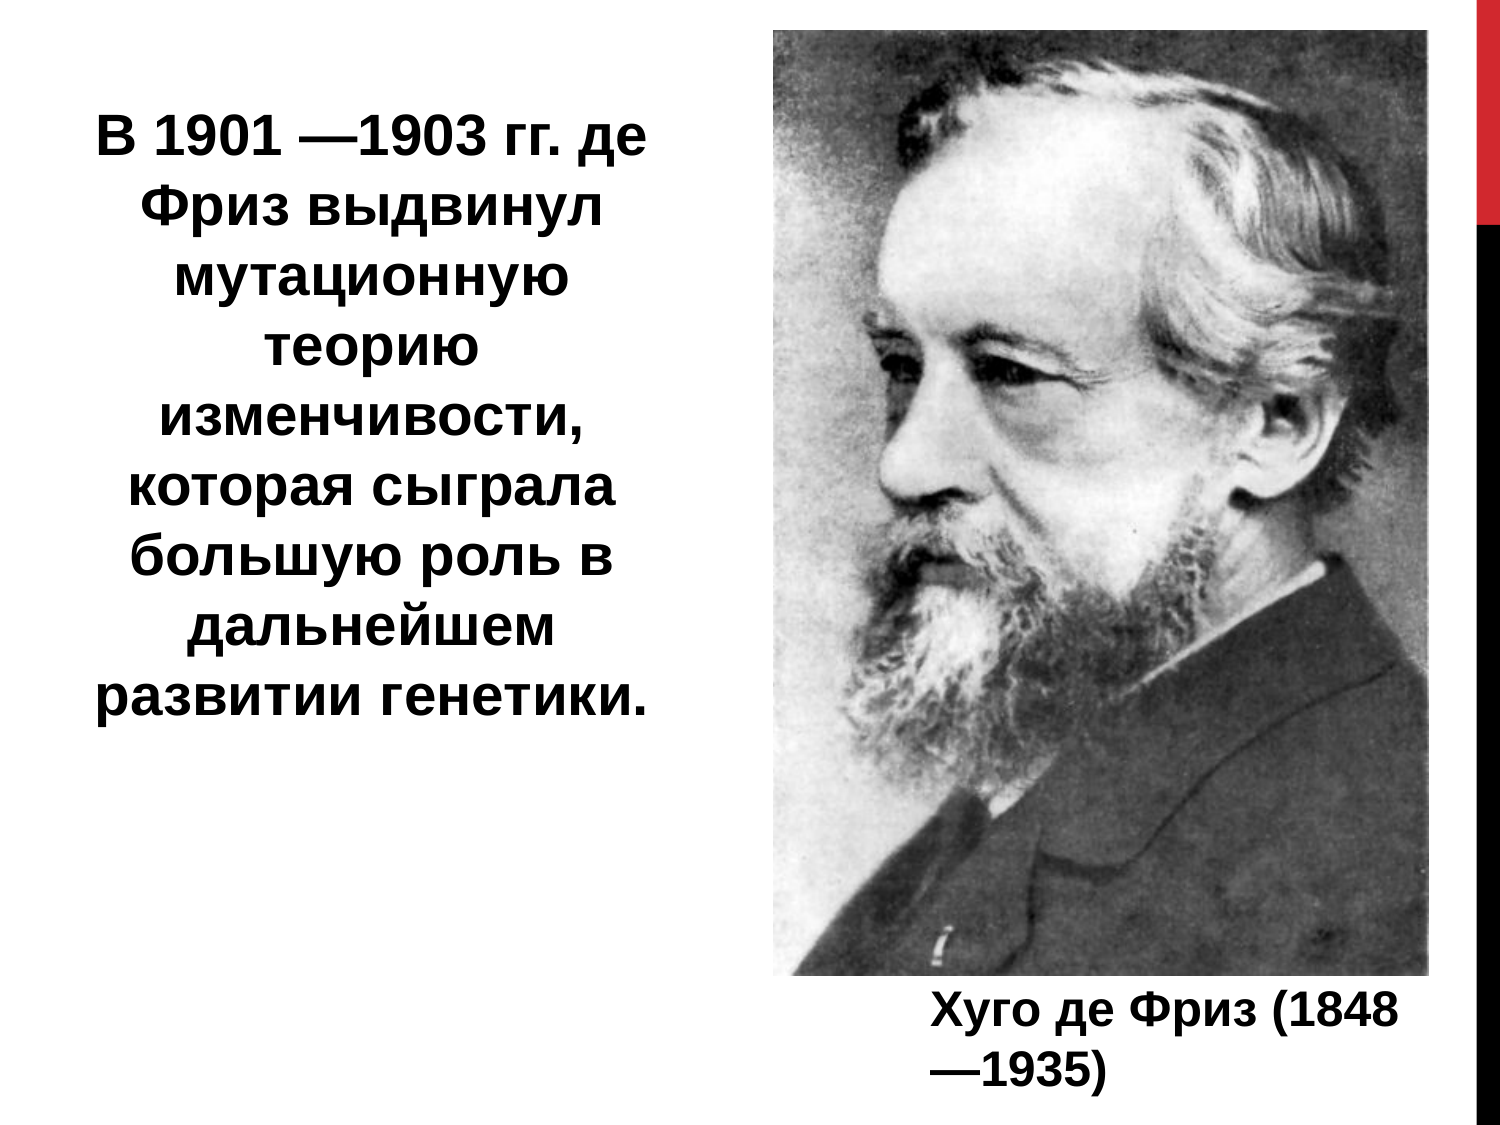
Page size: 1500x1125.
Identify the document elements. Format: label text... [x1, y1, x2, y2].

text_box Хуго де Фриз (1848—1935) [915, 982, 1424, 1104]
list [773, 30, 1429, 977]
text_box В 1901 —1903 гг. де Фриз выдвинул мутационную теорию изменчивости, которая сыграла большую роль в дальнейшем развитии генетики. [64, 89, 680, 805]
